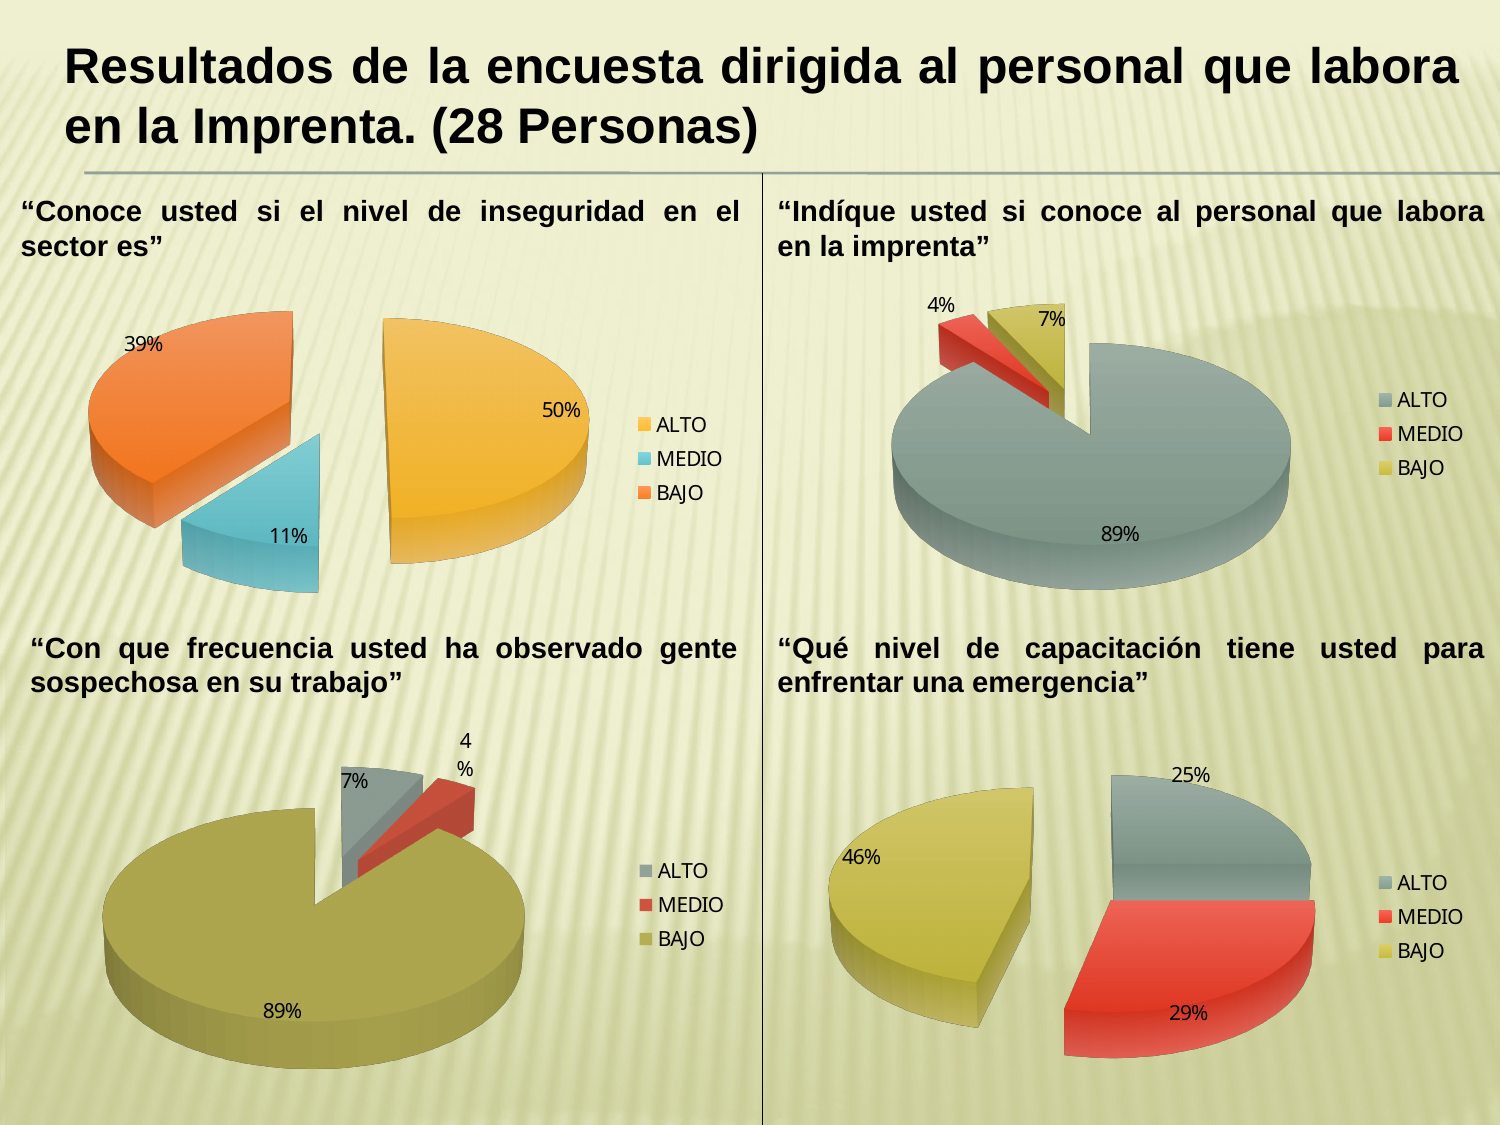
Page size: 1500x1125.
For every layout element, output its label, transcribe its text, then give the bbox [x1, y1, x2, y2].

title Resultados de la encuesta dirigida al personal que labora en la Imprenta. (28 Personas) [50, 19, 1475, 169]
text_box “Con que frecuencia usted ha observado gente sospechosa en su trabajo” [15, 621, 753, 707]
text_box “Conoce usted si el nivel de inseguridad en el sector es” [5, 184, 756, 270]
text_box “Qué nivel de capacitación tiene usted para enfrentar una emergencia” [769, 621, 1500, 707]
chart [776, 270, 1483, 599]
chart [29, 715, 744, 1095]
chart [785, 727, 1483, 1107]
text_box “Indíque usted si conoce al personal que labora en la imprenta” [767, 184, 1500, 270]
chart [40, 266, 742, 650]
